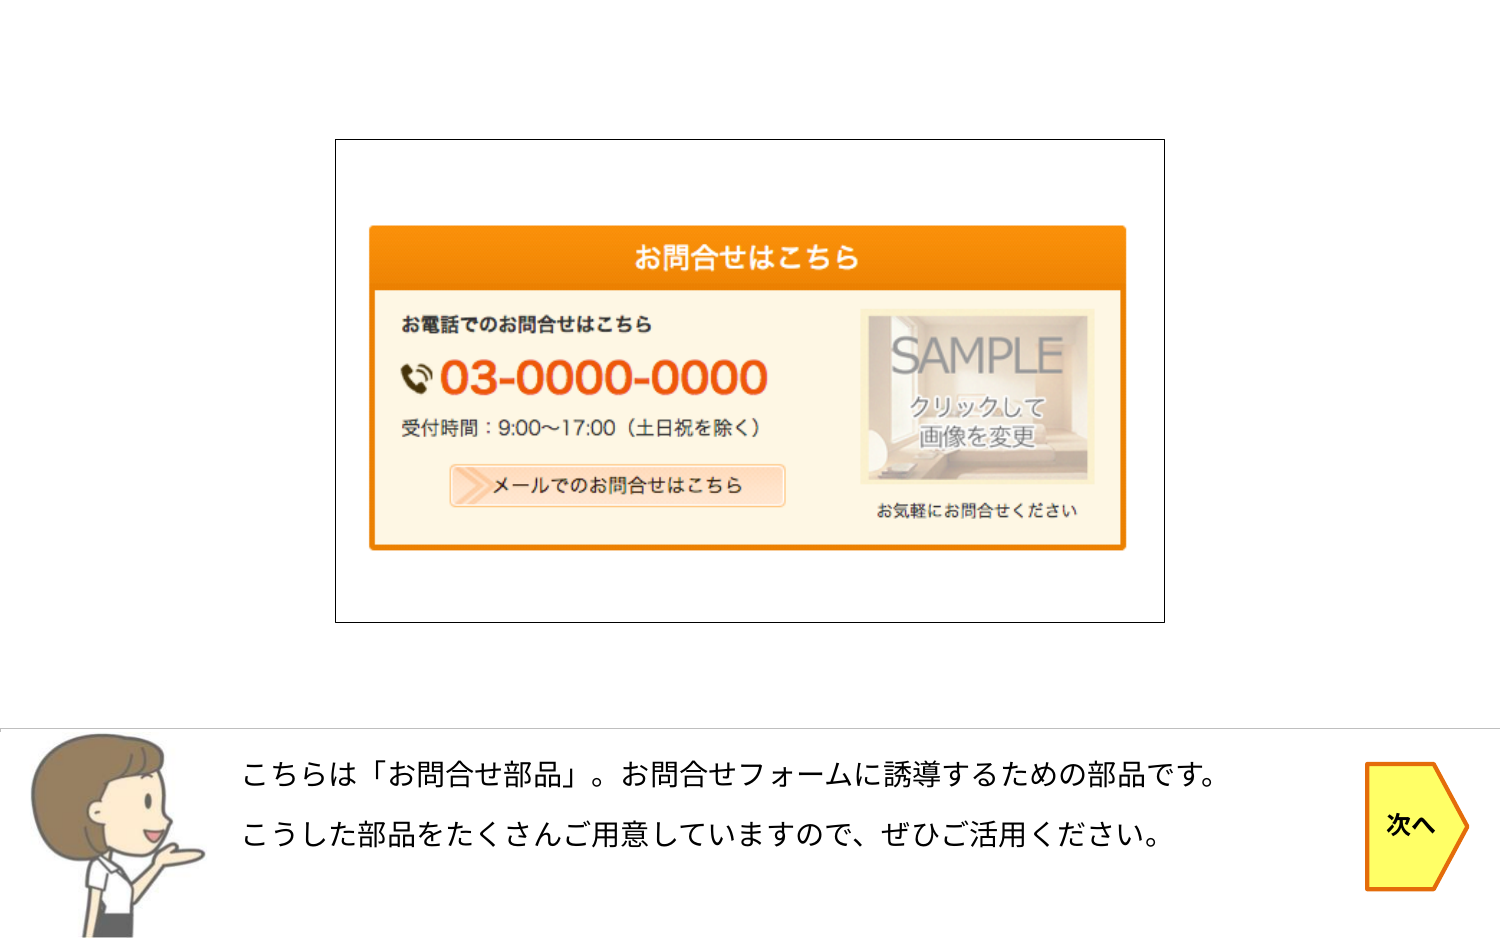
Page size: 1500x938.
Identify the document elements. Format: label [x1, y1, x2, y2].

text_box [0, 728, 1500, 938]
text_box [334, 137, 1166, 624]
picture [354, 196, 1146, 576]
text_box [1340, 763, 1483, 890]
